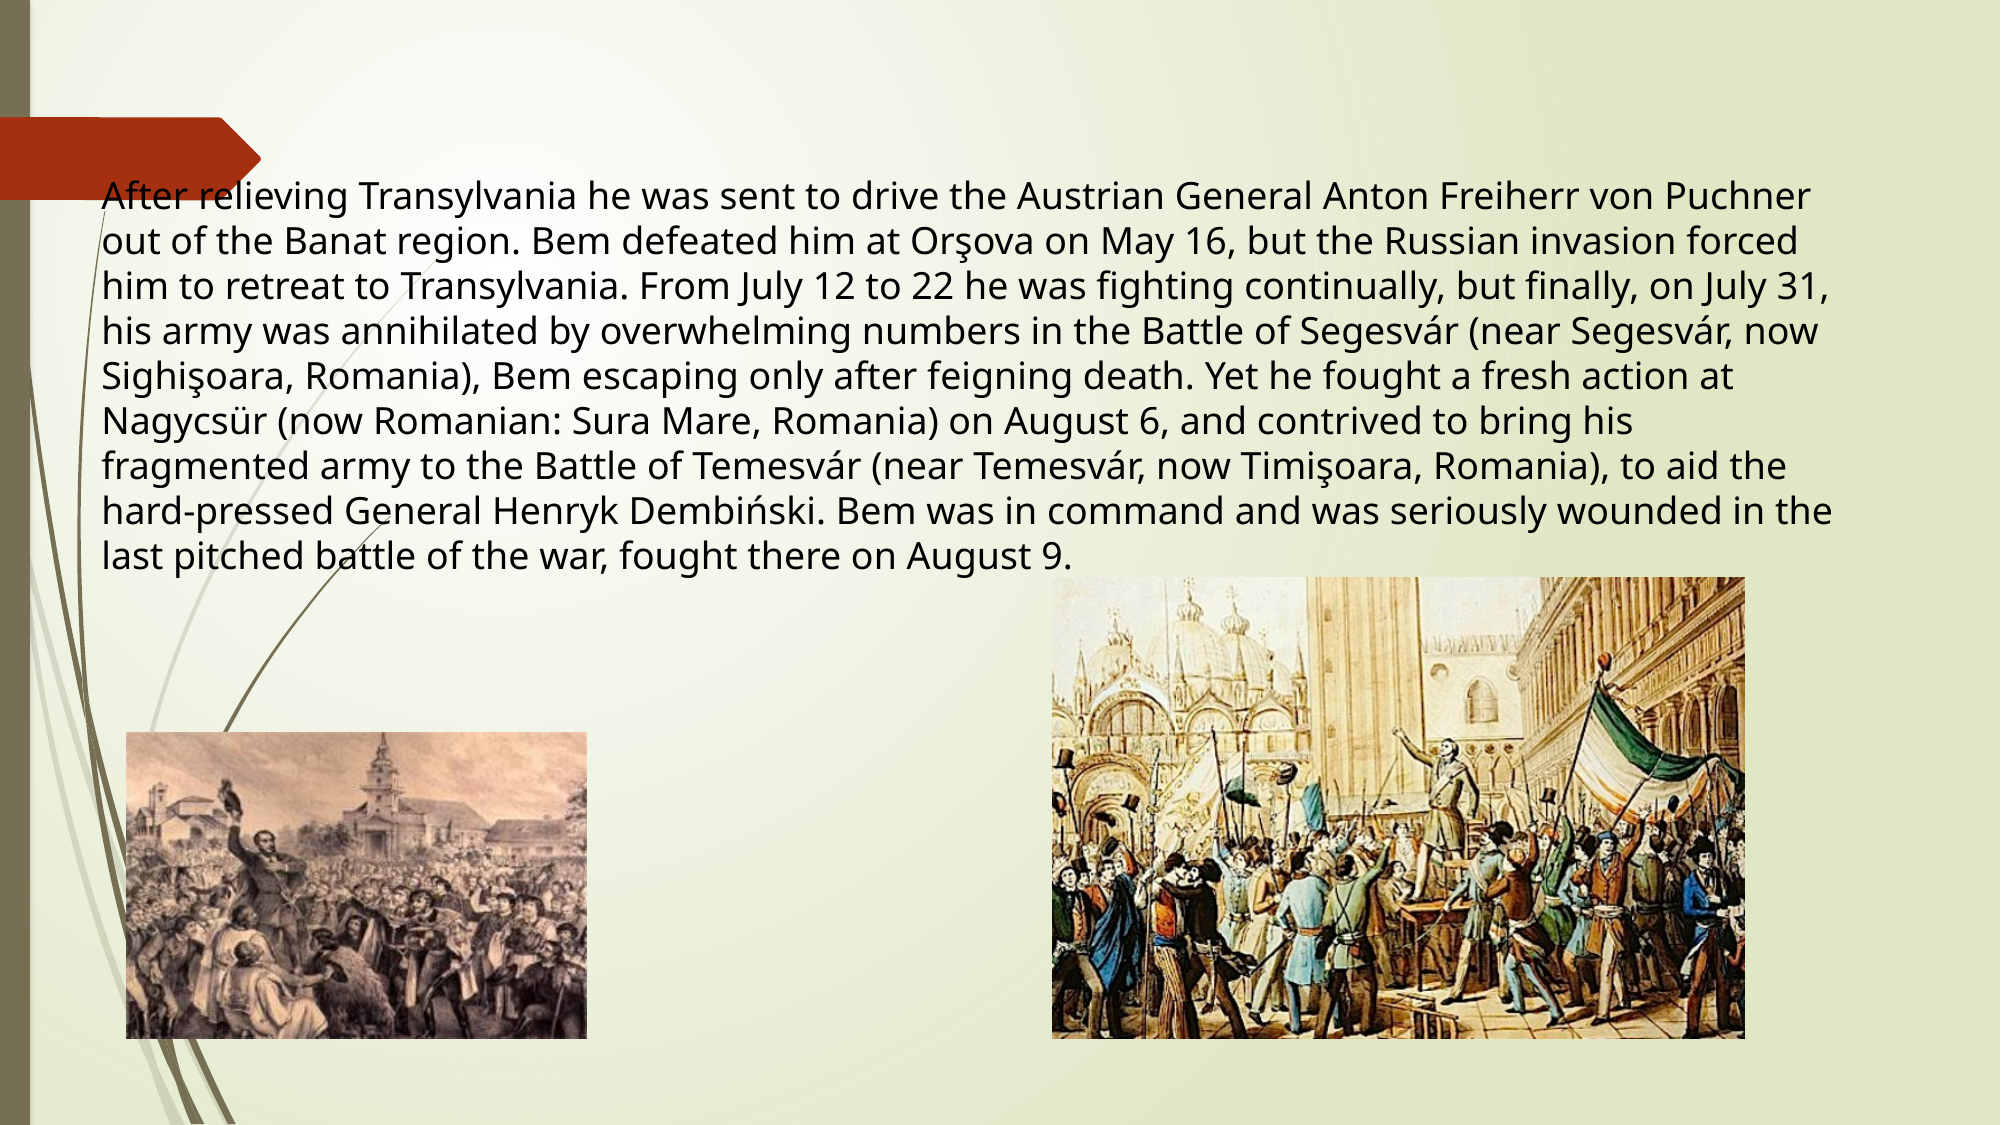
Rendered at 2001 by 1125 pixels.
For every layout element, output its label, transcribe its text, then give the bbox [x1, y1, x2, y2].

text_box After relieving Transylvania he was sent to drive the Austrian General Anton Freiherr von Puchner out of the Banat region. Bem defeated him at Orşova on May 16, but the Russian invasion forced him to retreat to Transylvania. From July 12 to 22 he was fighting continually, but finally, on July 31, his army was annihilated by overwhelming numbers in the Battle of Segesvár (near Segesvár, now Sighişoara, Romania), Bem escaping only after feigning death. Yet he fought a fresh action at Nagycsür (now Romanian: Sura Mare, Romania) on August 6, and contrived to bring his fragmented army to the Battle of Temesvár (near Temesvár, now Timişoara, Romania), to aid the hard-pressed General Henryk Dembiński. Bem was in command and was seriously wounded in the last pitched battle of the war, fought there on August 9. [86, 164, 1864, 585]
picture [126, 731, 587, 1039]
picture [1052, 577, 1745, 1039]
